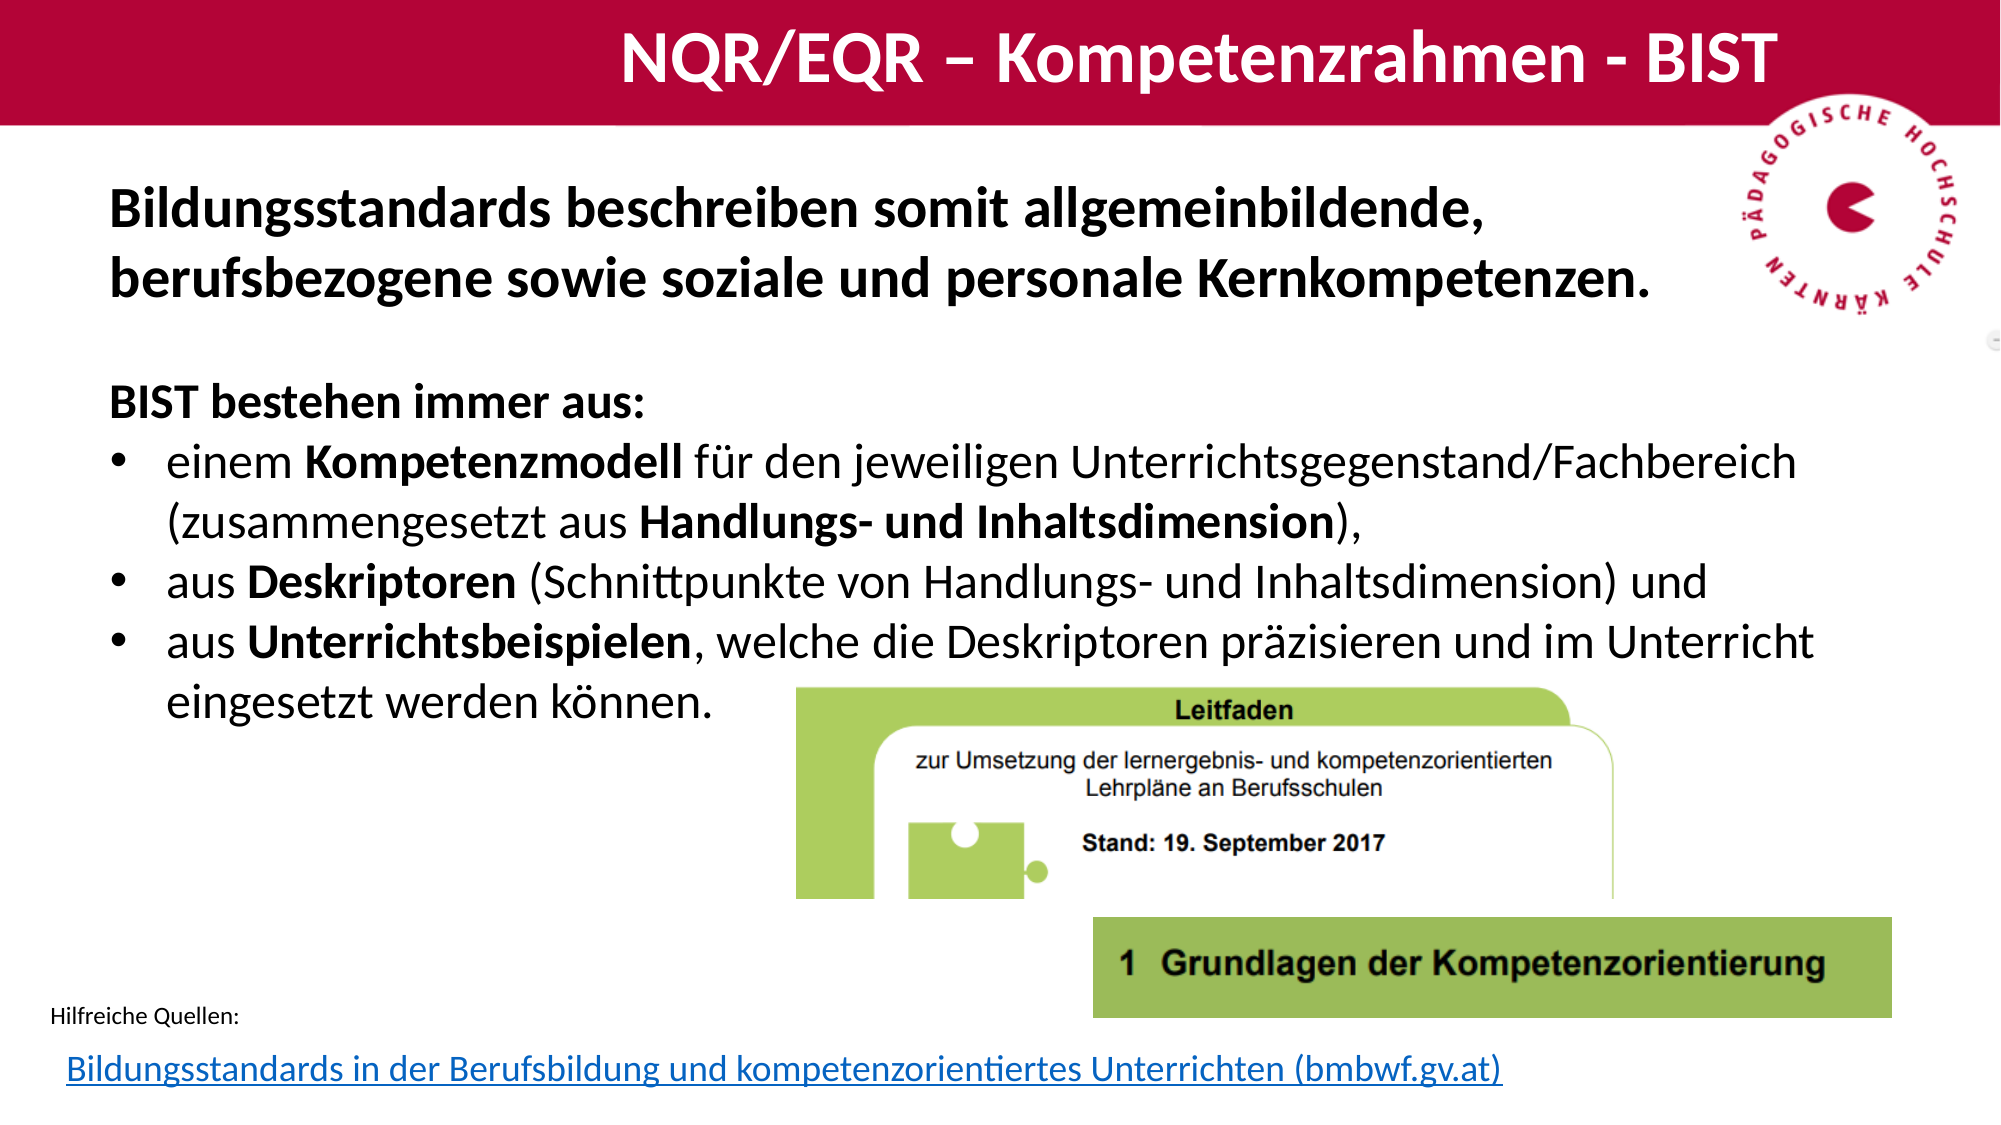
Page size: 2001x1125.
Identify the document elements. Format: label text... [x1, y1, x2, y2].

picture [0, 0, 2001, 1125]
text_box Bildungsstandards in der Berufsbildung und kompetenzorientiertes Unterrichten (bmbwf.gv.at) [51, 1036, 1519, 1096]
text_box Bildungsstandards beschreiben somit allgemeinbildende, berufsbezogene sowie soziale und personale Kernkompetenzen. BIST bestehen immer aus: einem Kompetenzmodell für den jeweiligen Unterrichtsgegenstand/Fachbereich (zusammengesetzt aus Handlungs- und Inhaltsdimension), aus Deskriptoren (Schnittpunkte von Handlungs- und Inhaltsdimension) und aus Unterrichtsbeispielen, welche die Deskriptoren präzisieren und im Unterricht eingesetzt werden können. [95, 161, 1892, 737]
text_box Hilfreiche Quellen: [35, 990, 1036, 1037]
text_box NQR/EQR – Kompetenzrahmen - BIST [605, 0, 1812, 105]
